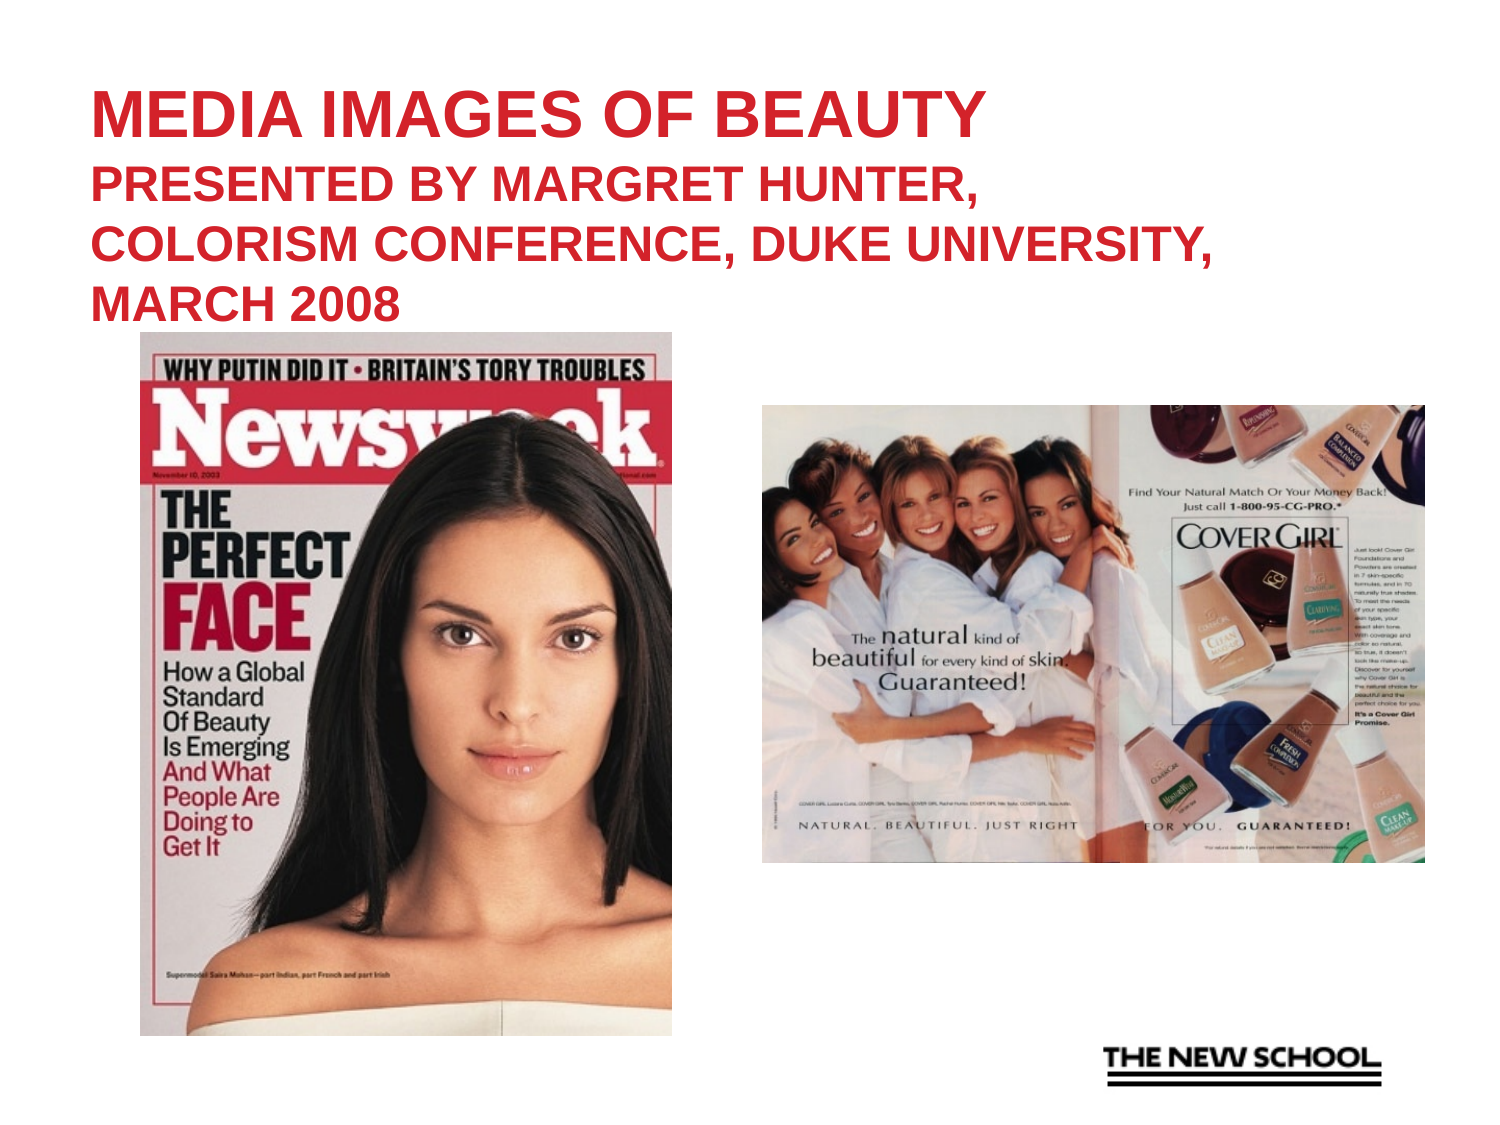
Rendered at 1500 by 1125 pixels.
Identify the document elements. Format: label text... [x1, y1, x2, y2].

title Media Images of Beauty presented by Margret Hunter, Colorism Conference, Duke University, March 2008 [75, 63, 1425, 146]
picture [1103, 1031, 1500, 1103]
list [140, 332, 673, 1036]
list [762, 405, 1426, 863]
